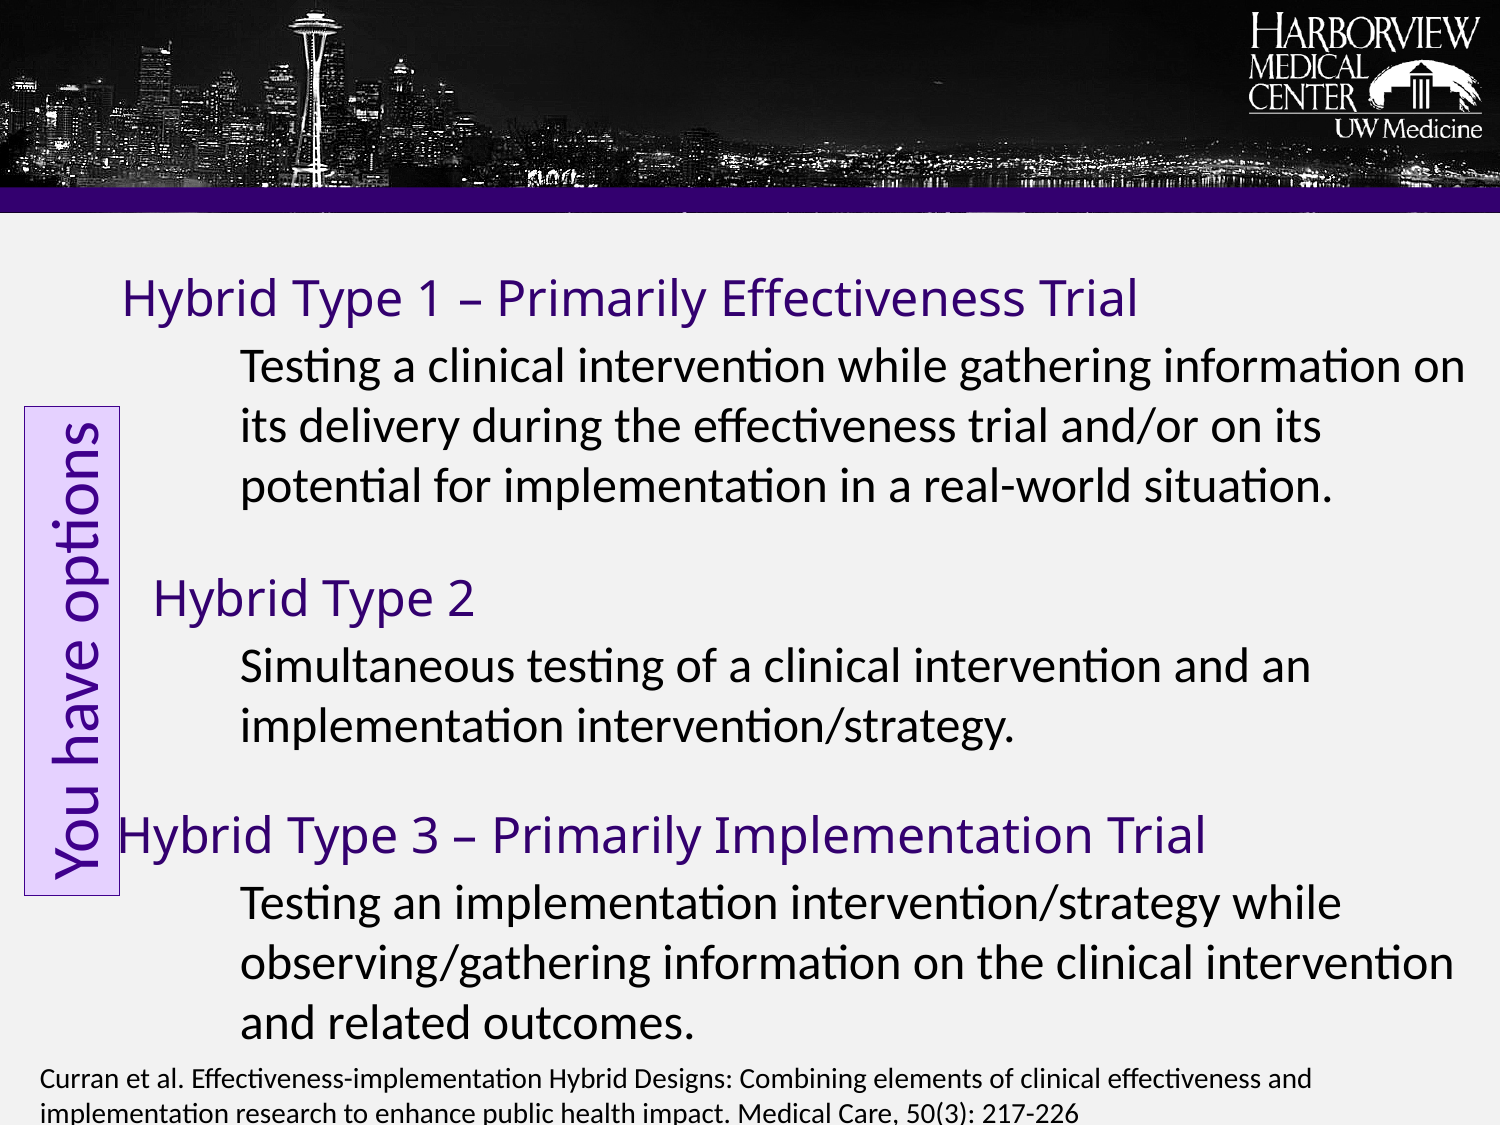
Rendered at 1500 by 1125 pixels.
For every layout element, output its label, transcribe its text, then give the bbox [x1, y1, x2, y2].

text_box Testing a clinical intervention while gathering information on its delivery during the effectiveness trial and/or on its potential for implementation in a real-world situation. [224, 324, 1488, 520]
text_box You have options [24, 406, 120, 896]
picture [0, 0, 1500, 187]
text_box Testing an implementation intervention/strategy while observing/gathering information on the clinical intervention and related outcomes. [224, 862, 1488, 1058]
text_box Simultaneous testing of a clinical intervention and an implementation intervention/strategy. [224, 624, 1488, 760]
text_box Curran et al. Effectiveness-implementation Hybrid Designs: Combining elements of clinical effectiveness and implementation research to enhance public health impact. Medical Care, 50(3): 217-226 [24, 1051, 1475, 1125]
text_box Hybrid Type 1 – Primarily Effectiveness Trial [74, 237, 1200, 355]
text_box Hybrid Type 2 [137, 537, 1200, 655]
text_box Hybrid Type 3 – Primarily Implementation Trial [120, 774, 1225, 893]
